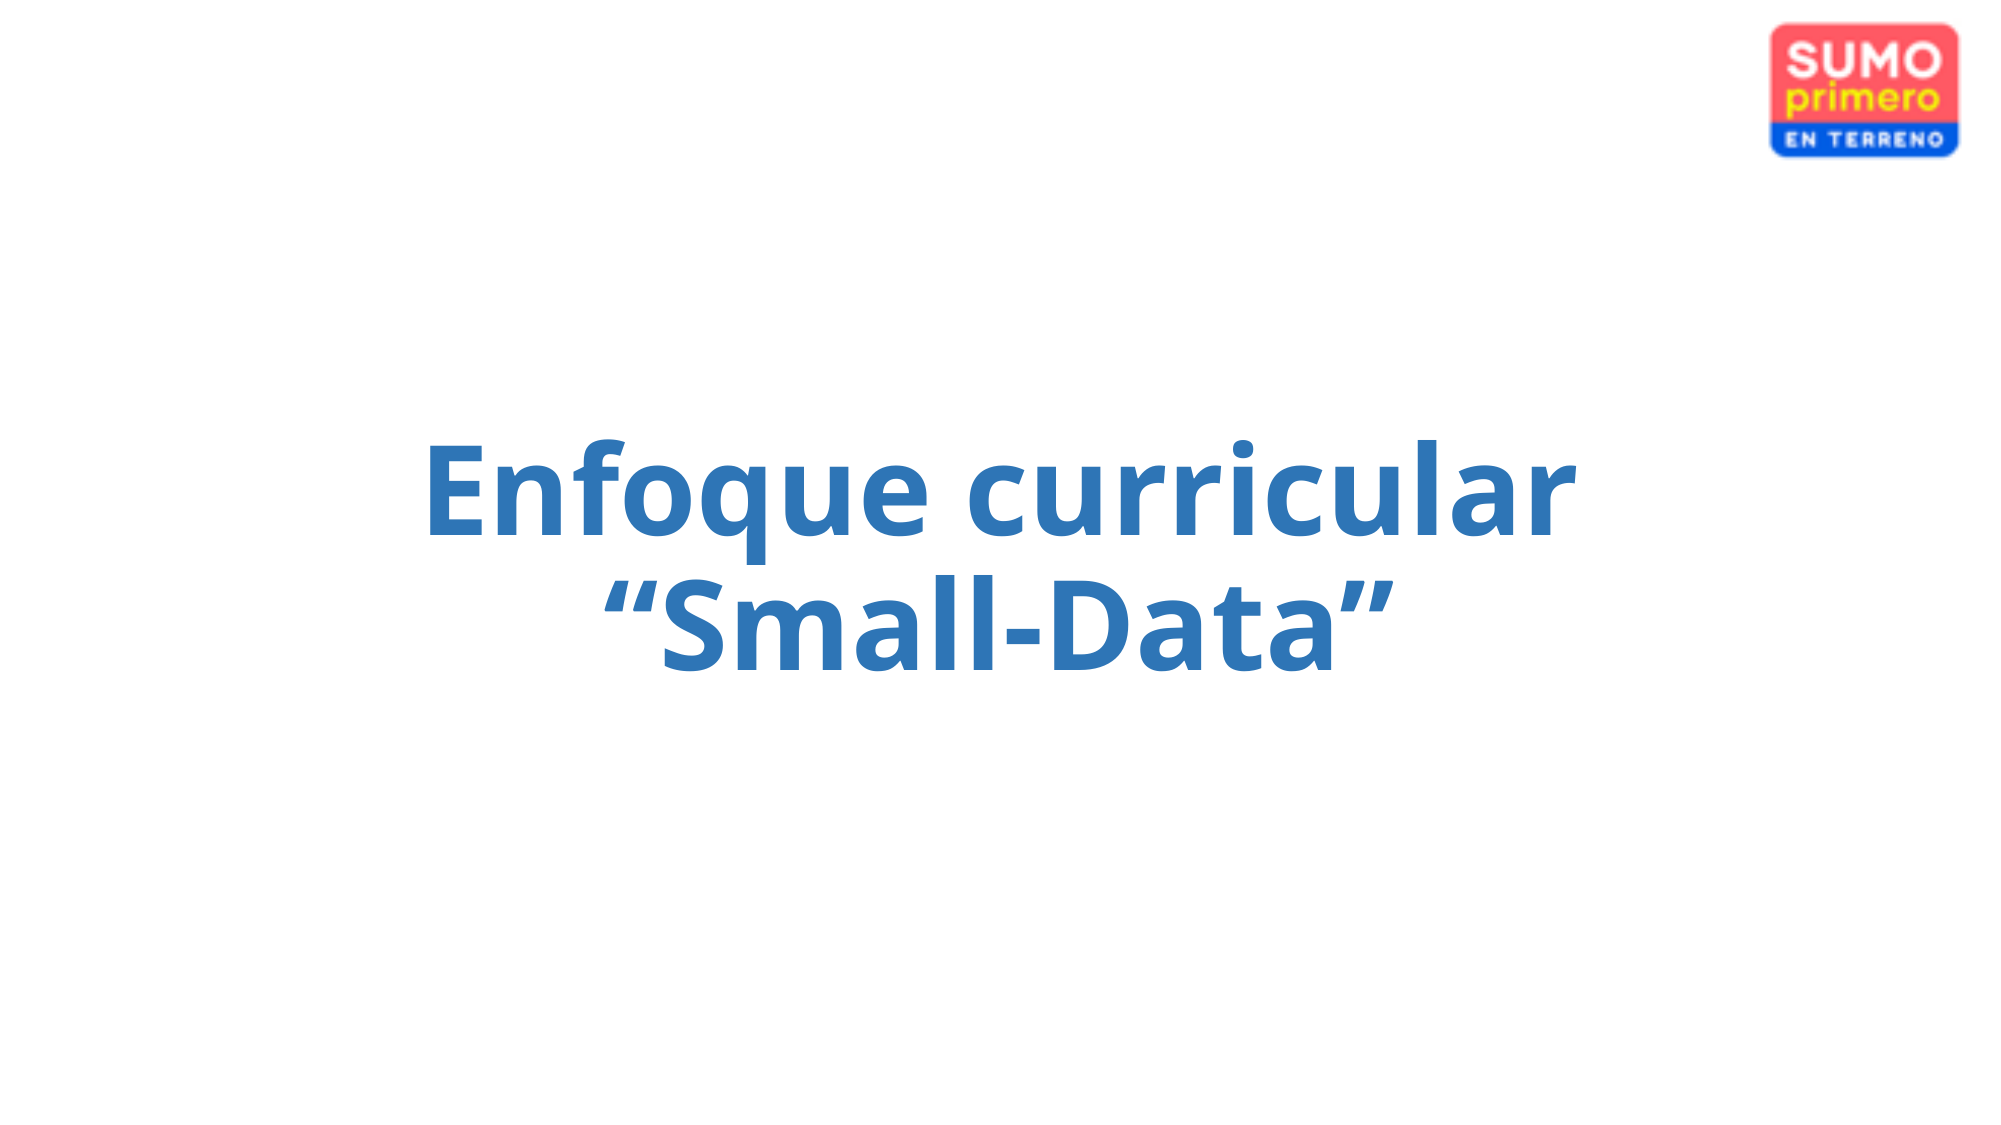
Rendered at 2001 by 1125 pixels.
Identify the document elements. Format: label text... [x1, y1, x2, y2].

picture [1764, 17, 1968, 170]
title Enfoque curricular “Small-Data” [0, 0, 2000, 1125]
